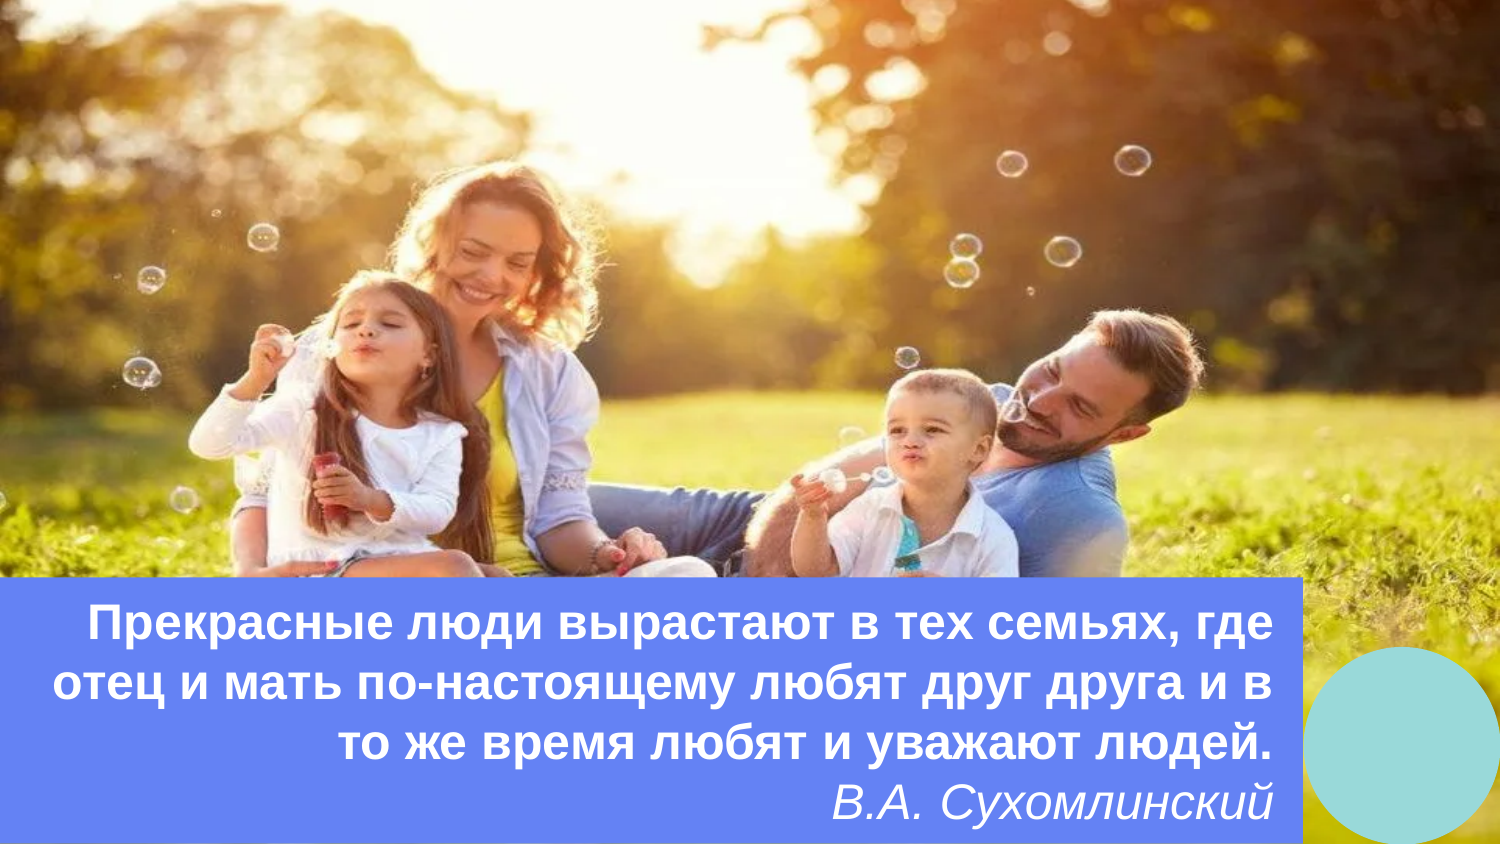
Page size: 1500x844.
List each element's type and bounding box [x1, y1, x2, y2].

picture [0, 0, 1500, 844]
text_box [0, 577, 1304, 844]
